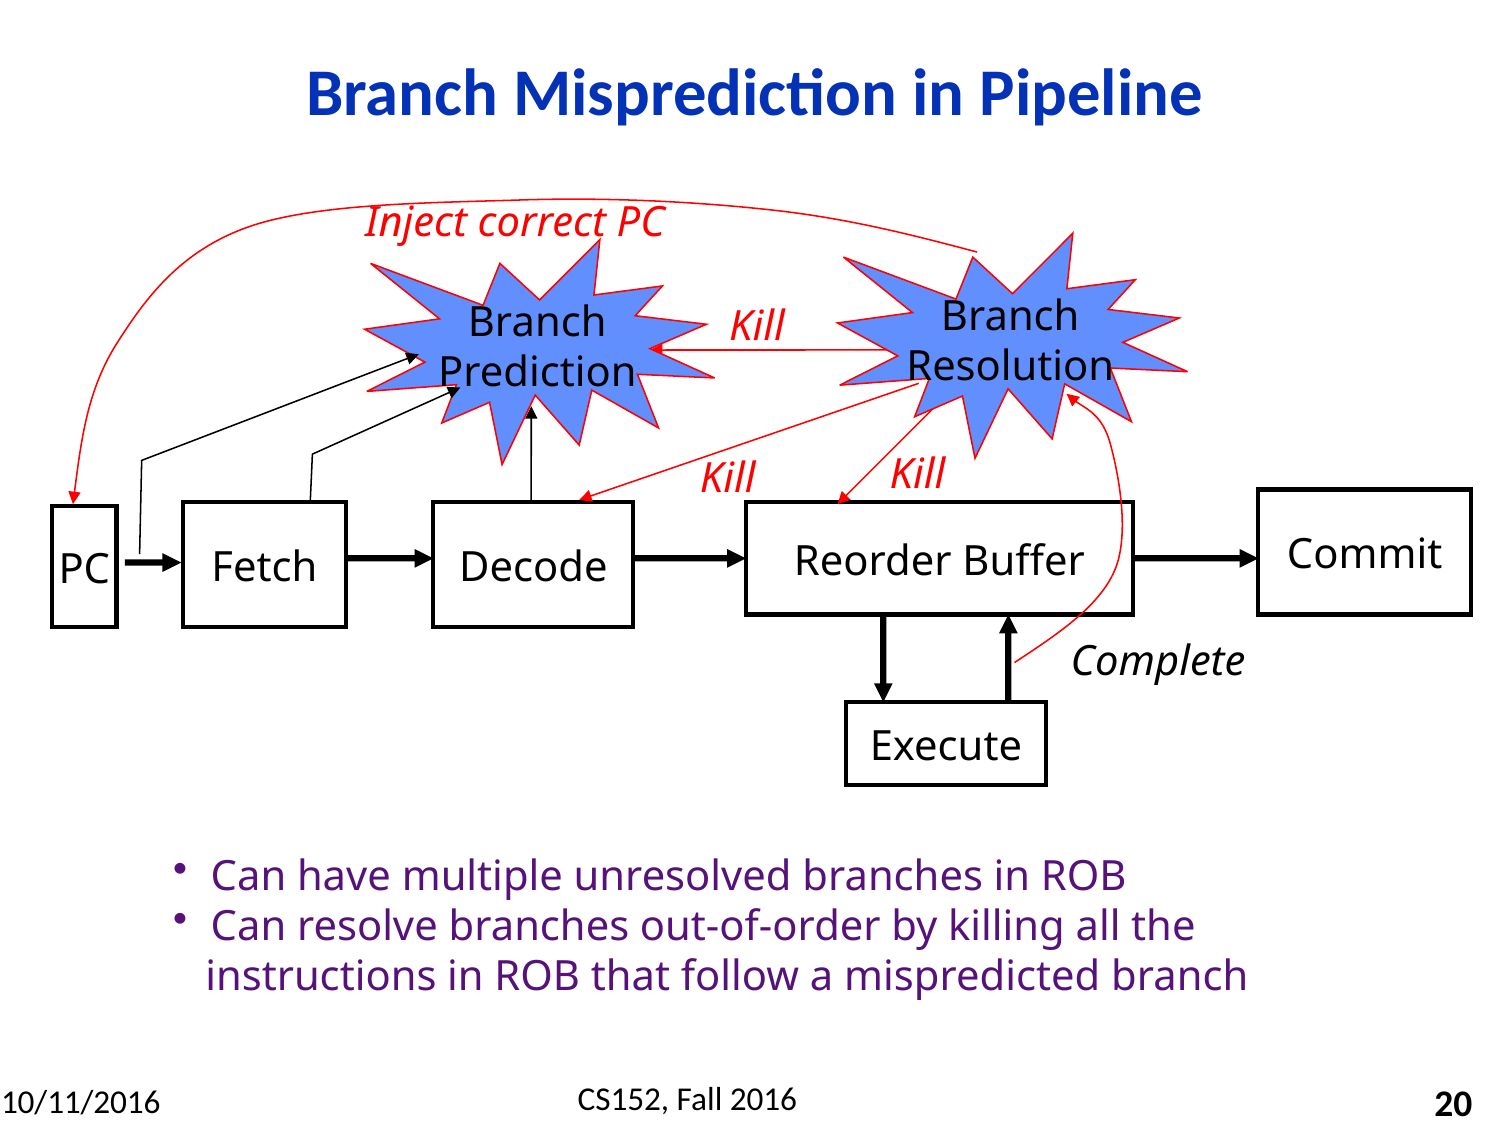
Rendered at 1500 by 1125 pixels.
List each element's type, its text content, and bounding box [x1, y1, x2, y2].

text_box Execute [845, 702, 1046, 785]
text_box Complete [1055, 626, 1261, 692]
text_box Reorder Buffer [1082, 502, 1134, 615]
text_box [579, 463, 685, 502]
text_box Commit [1258, 489, 1471, 615]
text_box [837, 467, 874, 505]
text_box Kill [714, 302, 800, 357]
text_box [345, 552, 434, 565]
text_box Branch Resolution [837, 233, 1188, 459]
title Branch Misprediction in Pipeline [43, 12, 1467, 176]
text_box [877, 614, 890, 703]
text_box [1002, 614, 1015, 703]
text_box Branch Prediction [441, 335, 715, 465]
text_box Can have multiple unresolved branches in ROB Can resolve branches out-of-order by killing all the instructions in ROB that follow a mispredicted branch [158, 841, 1390, 1007]
text_box Reorder Buffer [745, 502, 1045, 615]
text_box [525, 406, 538, 500]
text_box Decode [433, 502, 634, 628]
text_box [124, 556, 182, 569]
slide_number 20 [1174, 1076, 1488, 1125]
text_box Kill [874, 439, 961, 505]
text_box [310, 386, 461, 501]
text_box [139, 352, 419, 555]
text_box [68, 199, 978, 505]
text_box [1133, 552, 1259, 565]
text_box Inject correct PC [350, 187, 680, 207]
text_box [652, 344, 714, 354]
text_box [633, 552, 745, 565]
text_box [1014, 393, 1123, 663]
text_box Kill [685, 443, 771, 509]
text_box Fetch [183, 502, 346, 628]
text_box PC [52, 506, 117, 627]
